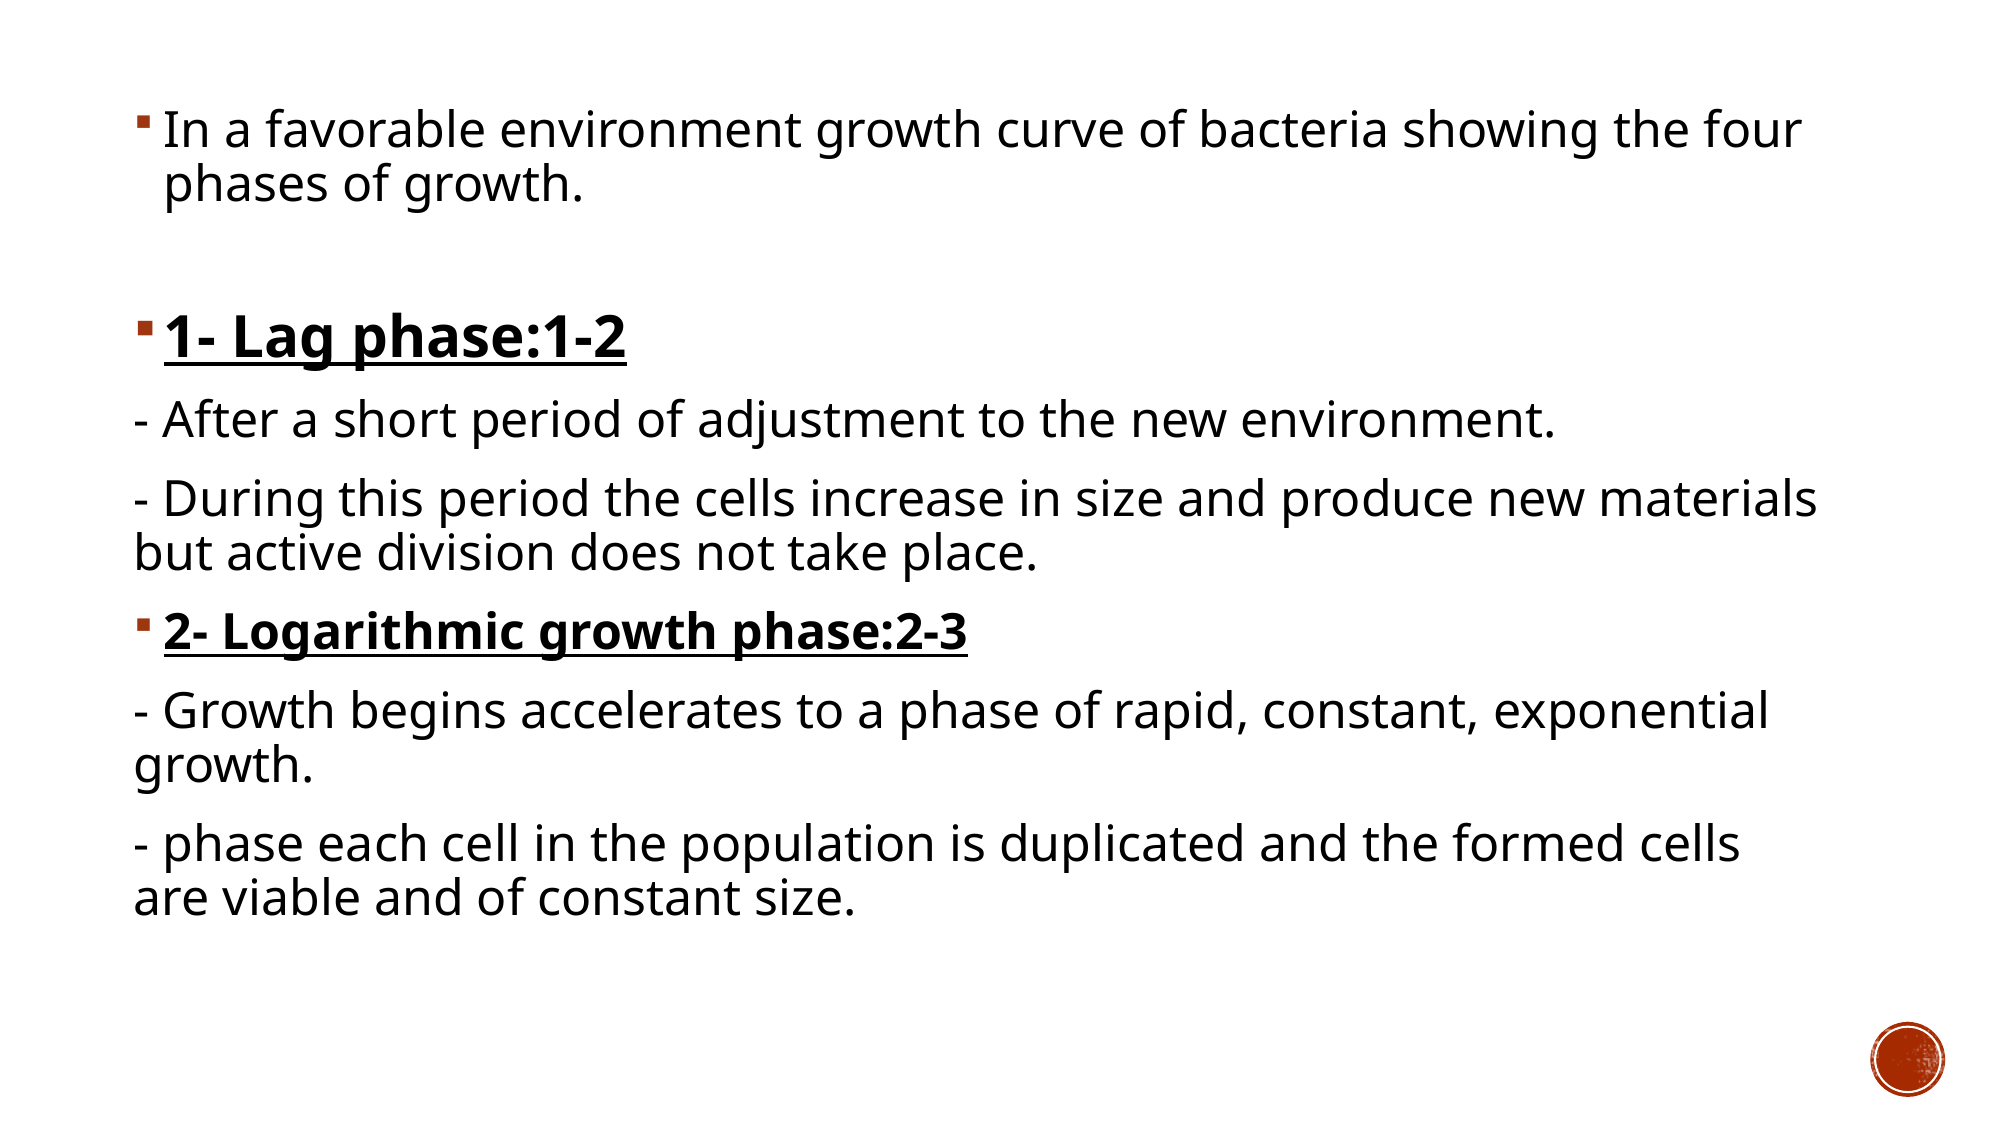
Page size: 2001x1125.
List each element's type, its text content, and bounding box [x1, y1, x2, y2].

list In a favorable environment growth curve of bacteria showing the four phases of growth. 1- Lag phase:1-2 - After a short period of adjustment to the new environment. - During this period the cells increase in size and produce new materials but active division does not take place. 2- Logarithmic growth phase:2-3 - Growth begins accelerates to a phase of rapid, constant, exponential growth. - phase each cell in the population is duplicated and the formed cells are viable and of constant size. [119, 96, 1844, 1034]
